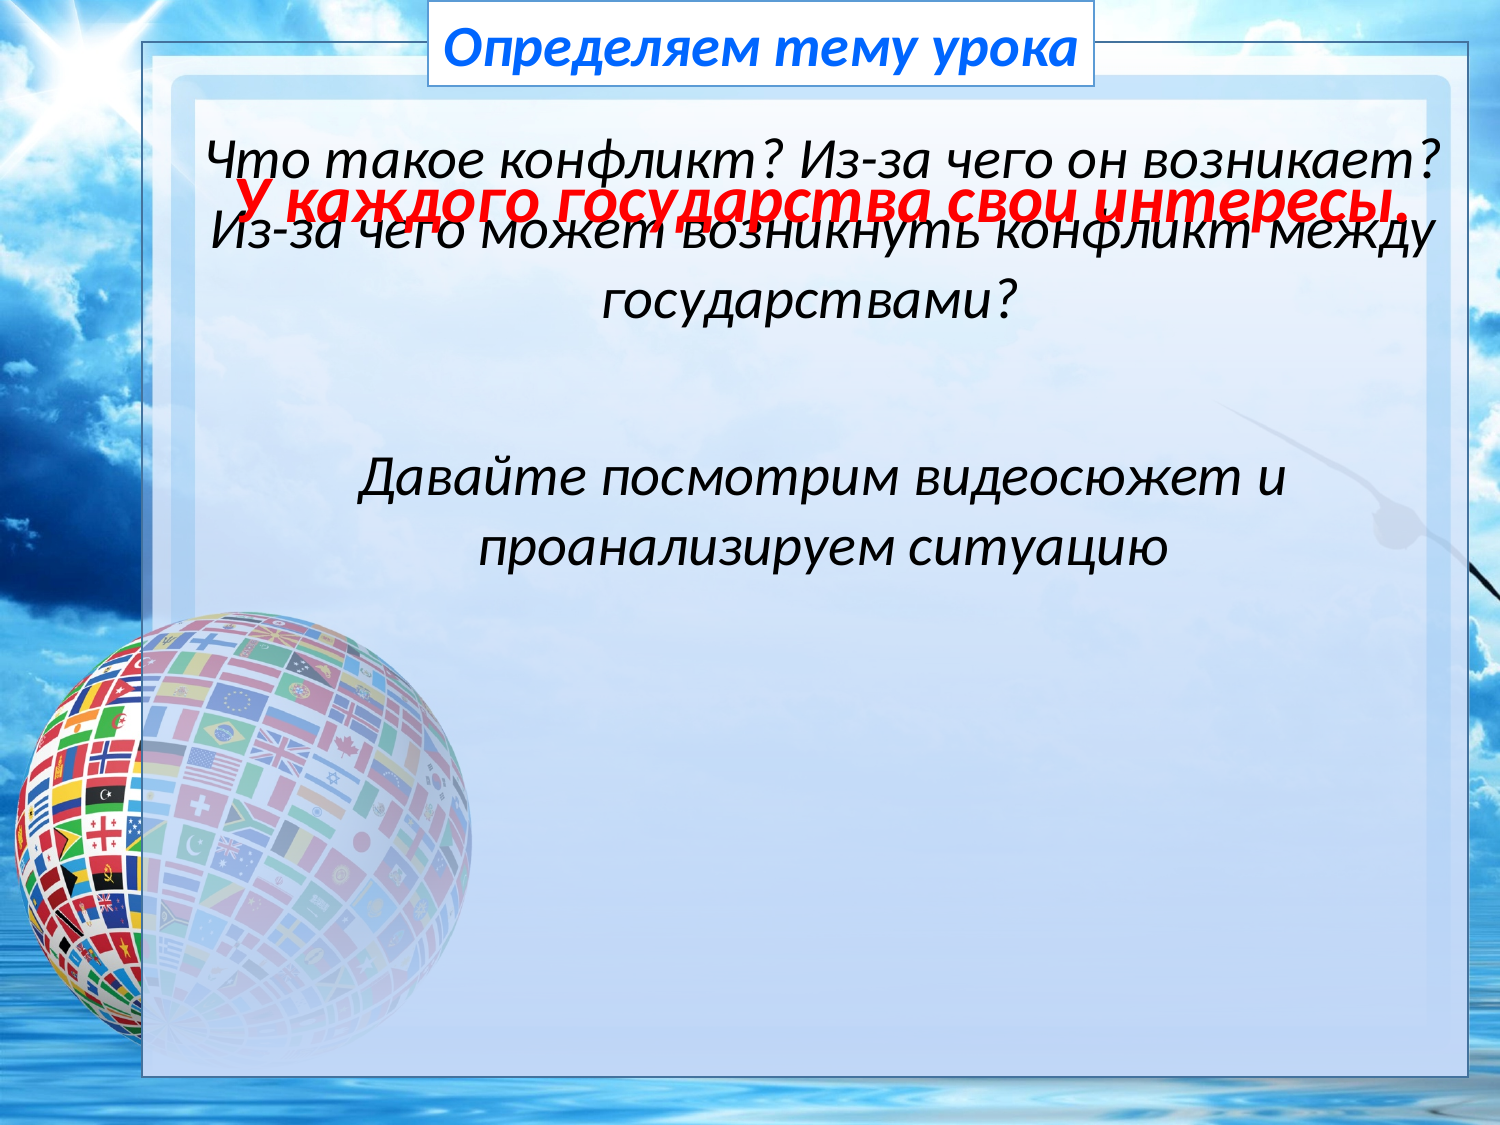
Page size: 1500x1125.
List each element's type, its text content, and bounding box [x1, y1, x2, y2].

text_box У каждого государства свои интересы. [217, 148, 1429, 243]
picture [0, 0, 1500, 1125]
text_box Что такое конфликт? Из-за чего он возникает? Из-за чего может возникнуть конфликт между государствами? [179, 112, 1468, 338]
text_box Определяем тему урока [427, 0, 1095, 87]
picture [143, 43, 1467, 177]
text_box Давайте посмотрим видеосюжет и проанализируем ситуацию [196, 429, 1451, 585]
text_box 1945 году в Нью-Йорке 193 Генеральная Ассамблея мир во всем мире [143, 274, 1467, 348]
